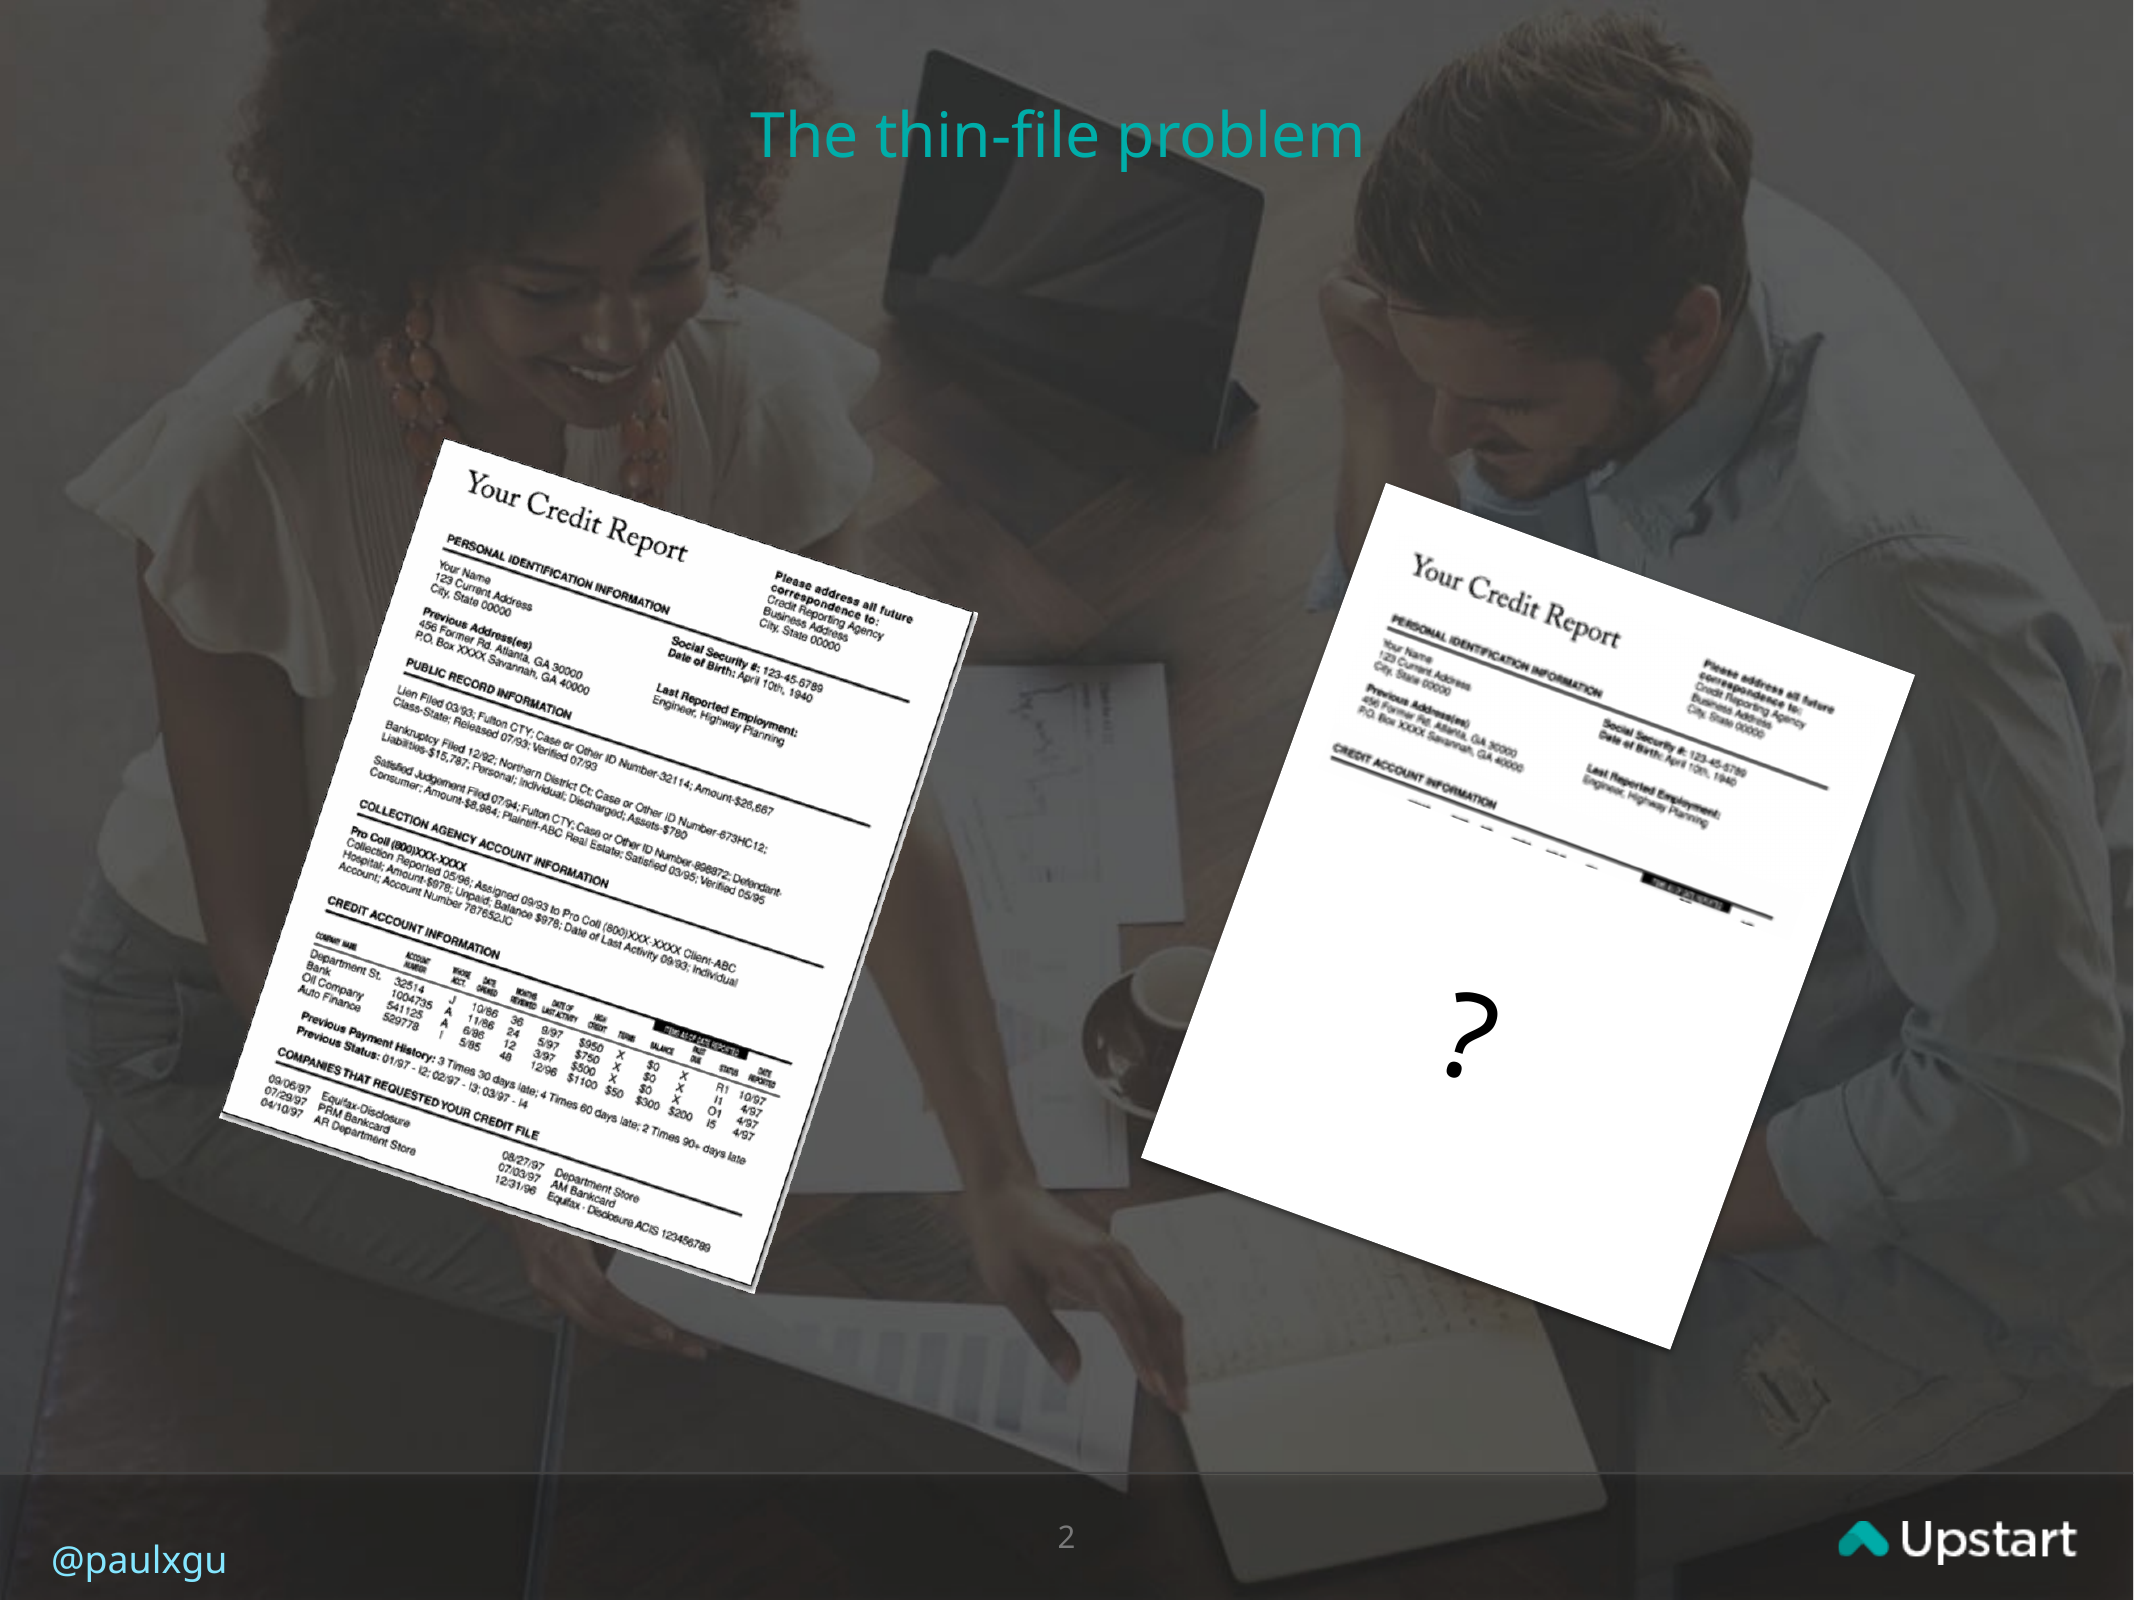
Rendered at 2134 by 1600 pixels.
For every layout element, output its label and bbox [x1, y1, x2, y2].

text_box [0, 1472, 2134, 1600]
picture [0, 0, 2134, 1472]
